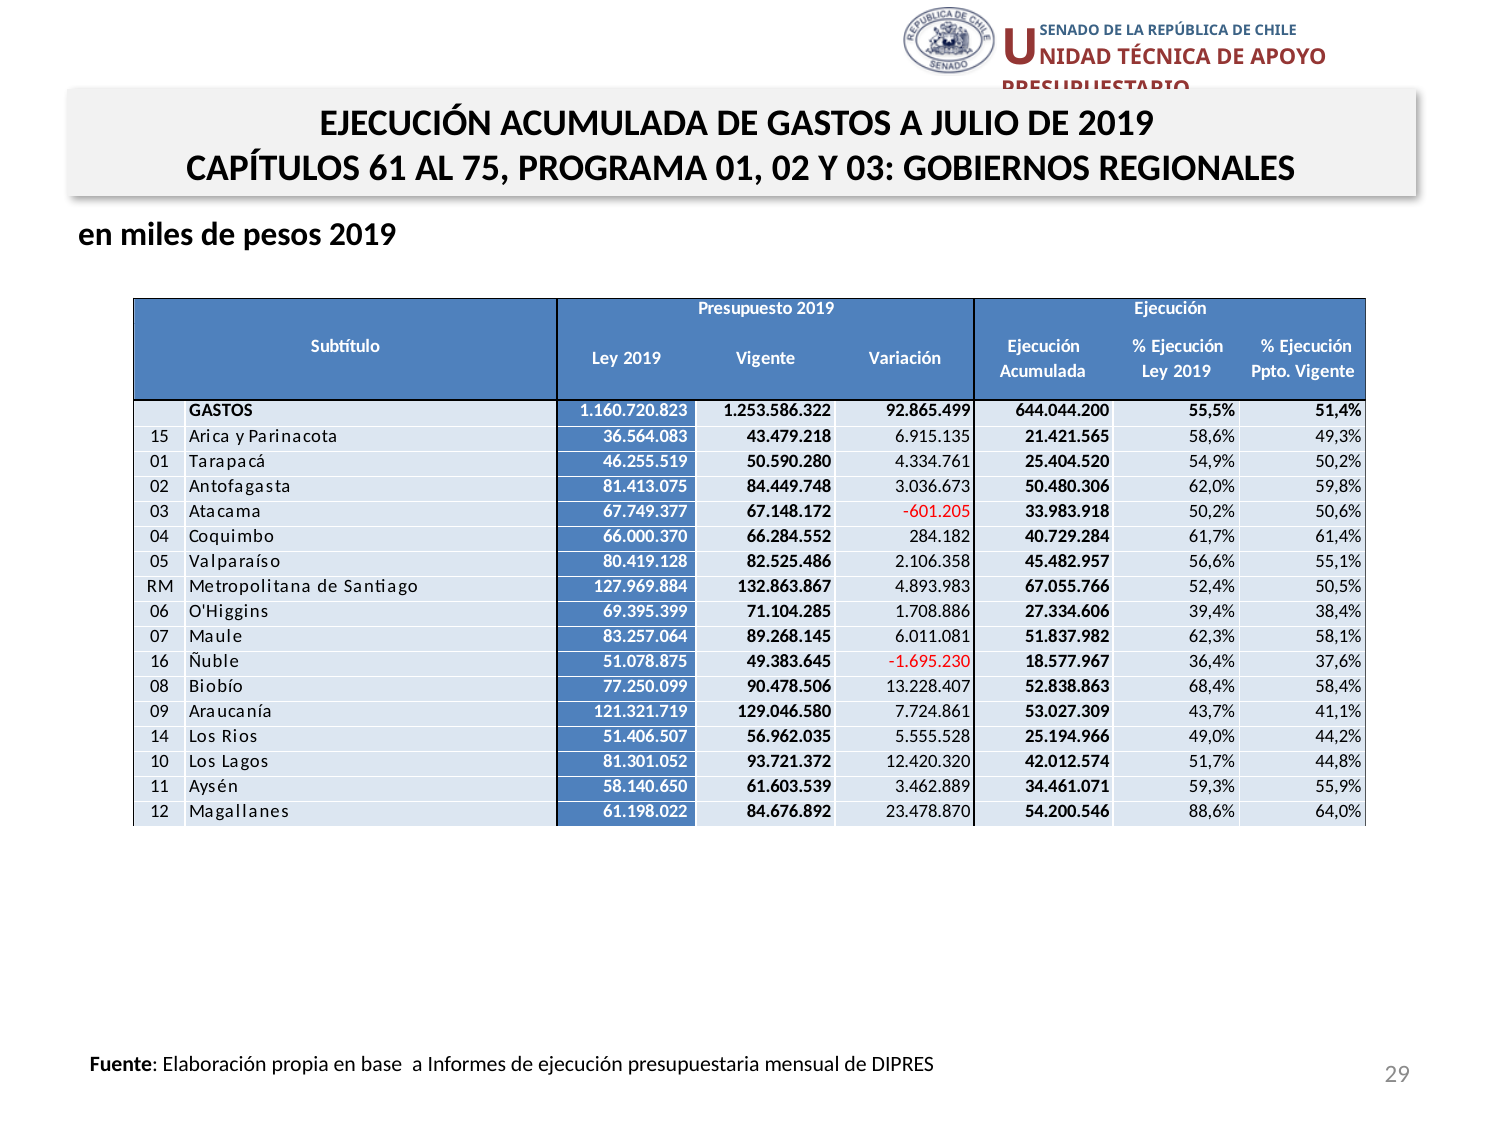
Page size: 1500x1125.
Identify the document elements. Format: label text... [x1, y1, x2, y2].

text_box EJECUCIÓN ACUMULADA DE GASTOS A JULIO DE 2019 CAPÍTULOS 61 AL 75, PROGRAMA 01, 02 Y 03: GOBIERNOS REGIONALES [67, 89, 1415, 196]
slide_number 29 [1074, 1042, 1425, 1103]
text_box en miles de pesos 2019 [63, 204, 1414, 279]
picture [903, 7, 997, 76]
picture [132, 297, 1368, 828]
